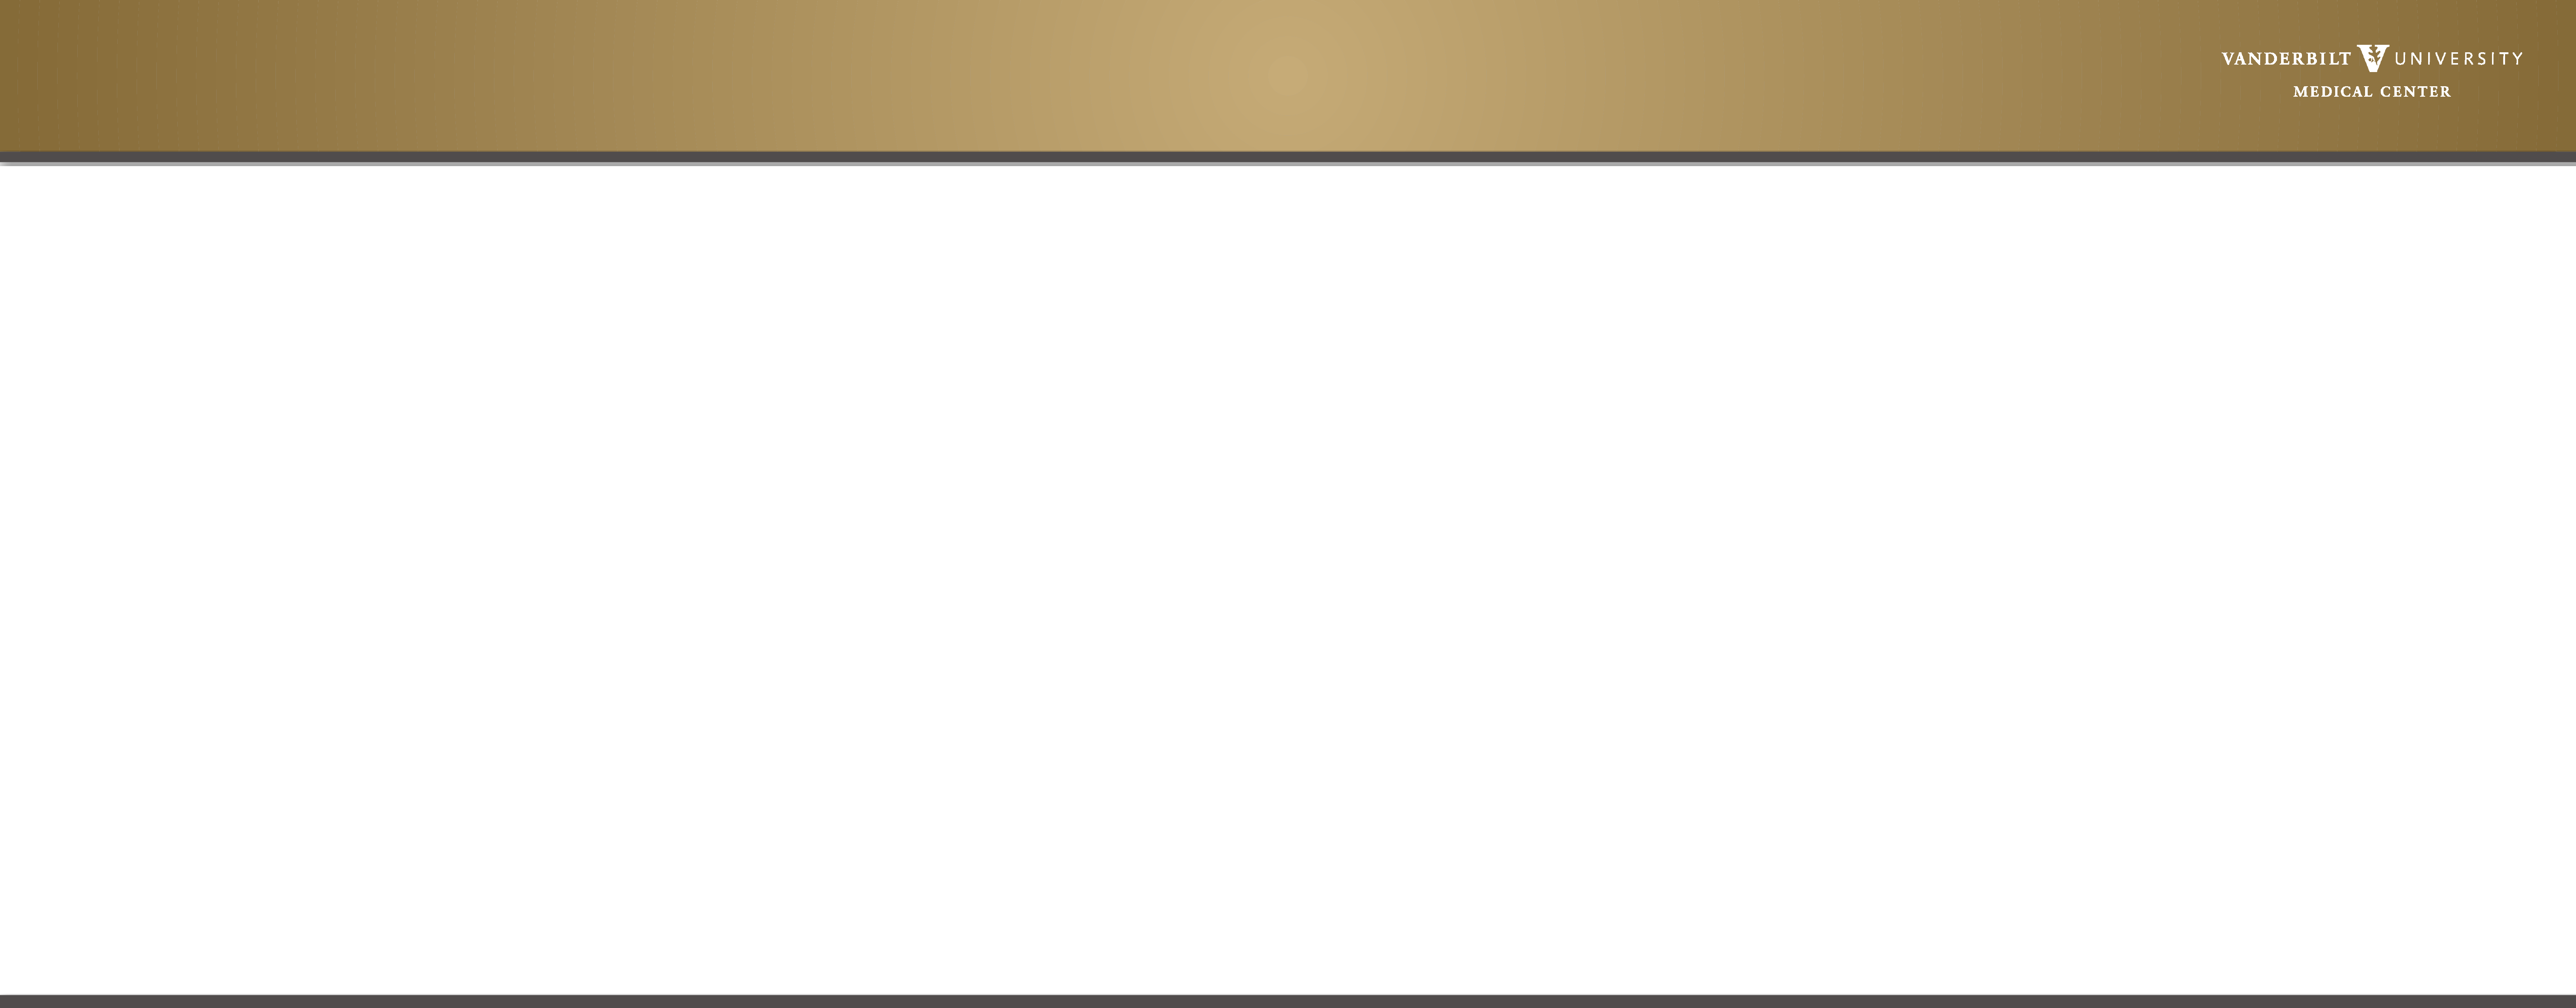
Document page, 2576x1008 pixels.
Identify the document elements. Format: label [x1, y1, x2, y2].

picture [2222, 45, 2522, 97]
